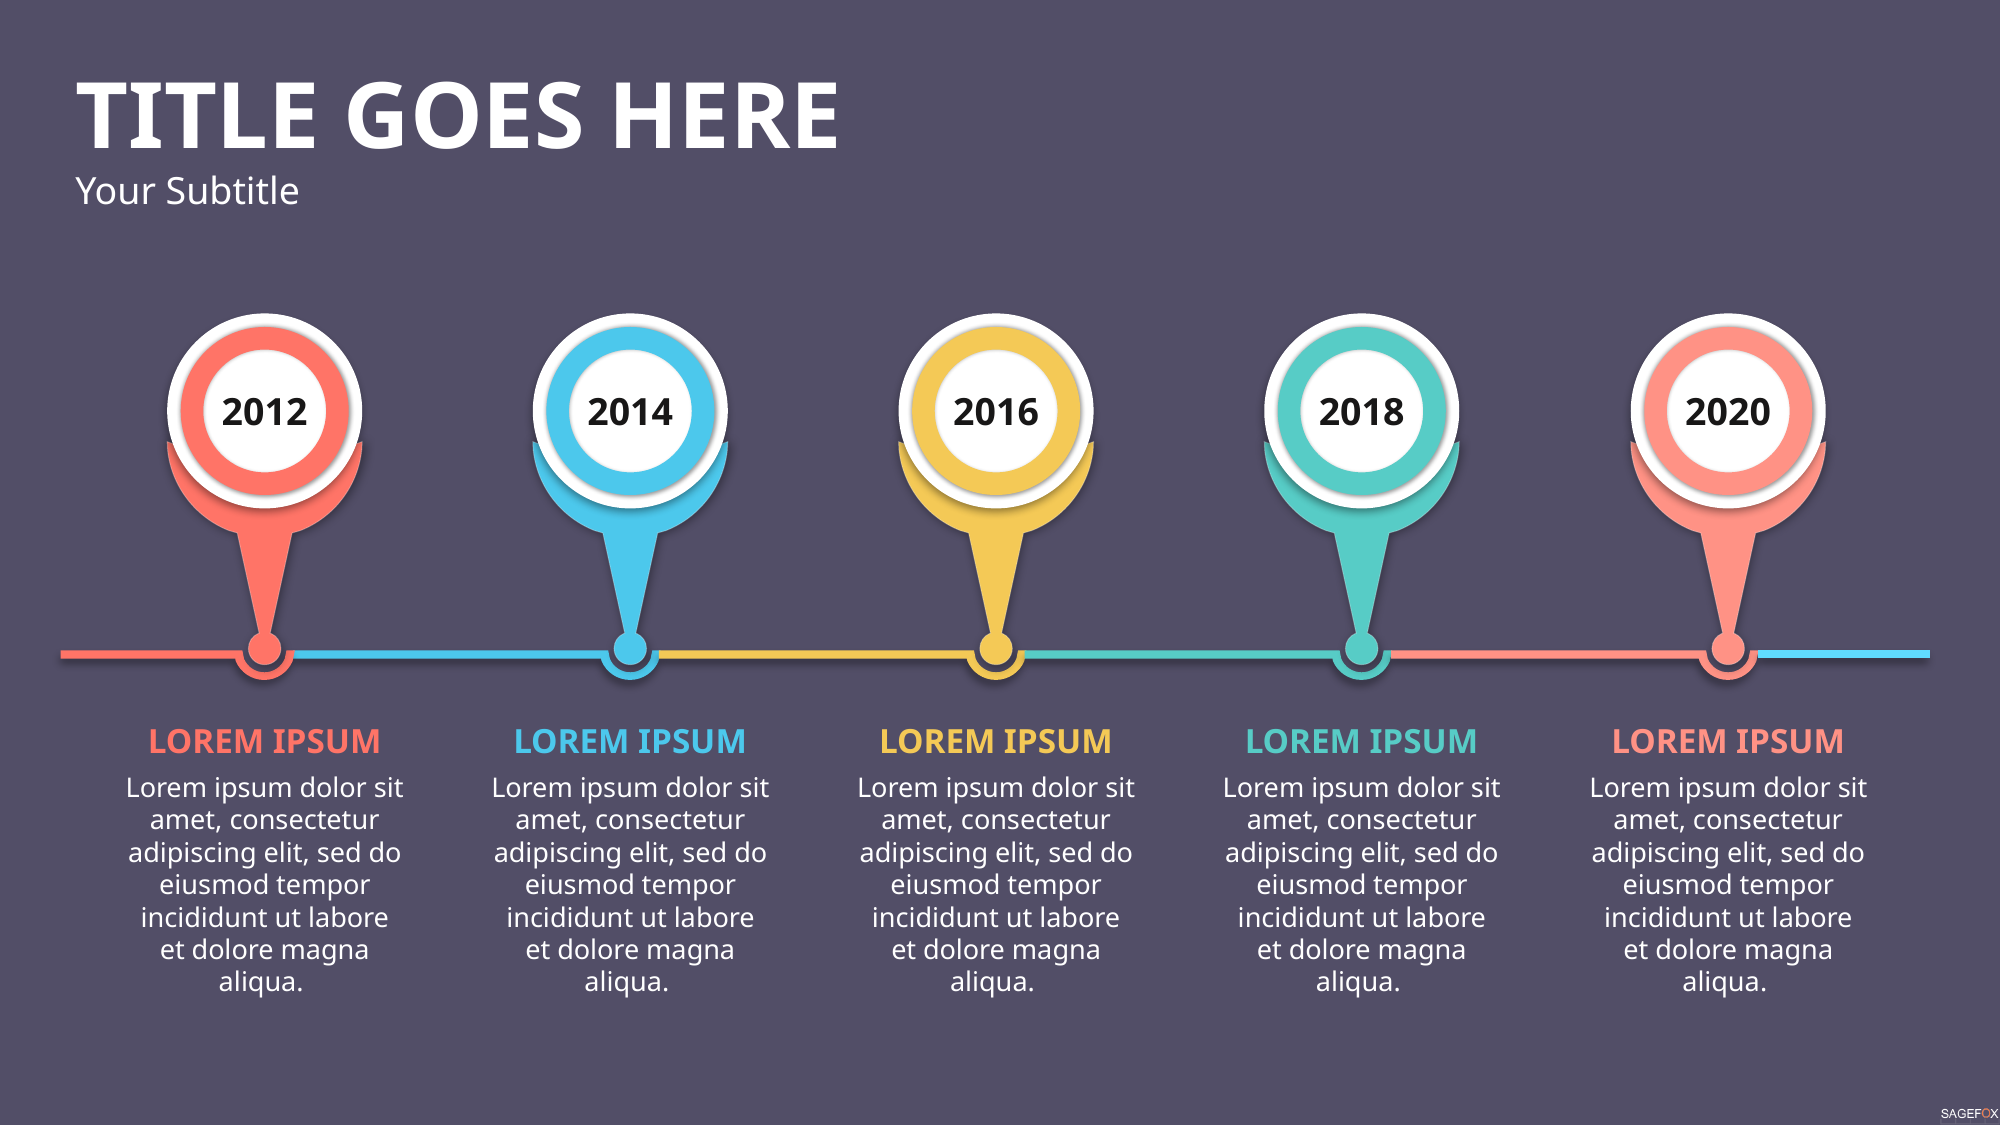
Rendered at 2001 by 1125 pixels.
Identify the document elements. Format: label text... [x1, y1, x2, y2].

text_box [925, 509, 1067, 666]
text_box LOREM IPSUM Lorem ipsum dolor sit amet, consectetur adipiscing elit, sed do eiusmod tempor incididunt ut labore et dolore magna aliqua. [1578, 715, 1879, 1003]
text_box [167, 313, 363, 509]
text_box [1390, 649, 1754, 681]
text_box [1658, 509, 1799, 666]
text_box [657, 649, 1021, 681]
text_box LOREM IPSUM Lorem ipsum dolor sit amet, consectetur adipiscing elit, sed do eiusmod tempor incididunt ut labore et dolore magna aliqua. [846, 715, 1147, 1003]
text_box LOREM IPSUM Lorem ipsum dolor sit amet, consectetur adipiscing elit, sed do eiusmod tempor incididunt ut labore et dolore magna aliqua. [114, 715, 415, 1003]
text_box LOREM IPSUM Lorem ipsum dolor sit amet, consectetur adipiscing elit, sed do eiusmod tempor incididunt ut labore et dolore magna aliqua. [1211, 715, 1512, 1003]
text_box [296, 649, 655, 681]
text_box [1630, 313, 1826, 509]
text_box [1757, 649, 1931, 659]
text_box [1291, 509, 1432, 666]
text_box TITLE GOES HERE Your Subtitle [60, 49, 1036, 220]
text_box [194, 509, 335, 666]
picture [1939, 1108, 2000, 1125]
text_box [532, 313, 728, 509]
text_box LOREM IPSUM Lorem ipsum dolor sit amet, consectetur adipiscing elit, sed do eiusmod tempor incididunt ut labore et dolore magna aliqua. [480, 715, 781, 1003]
text_box [560, 509, 701, 666]
text_box [1023, 649, 1387, 681]
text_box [1264, 313, 1460, 509]
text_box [898, 313, 1094, 509]
text_box [59, 649, 297, 681]
